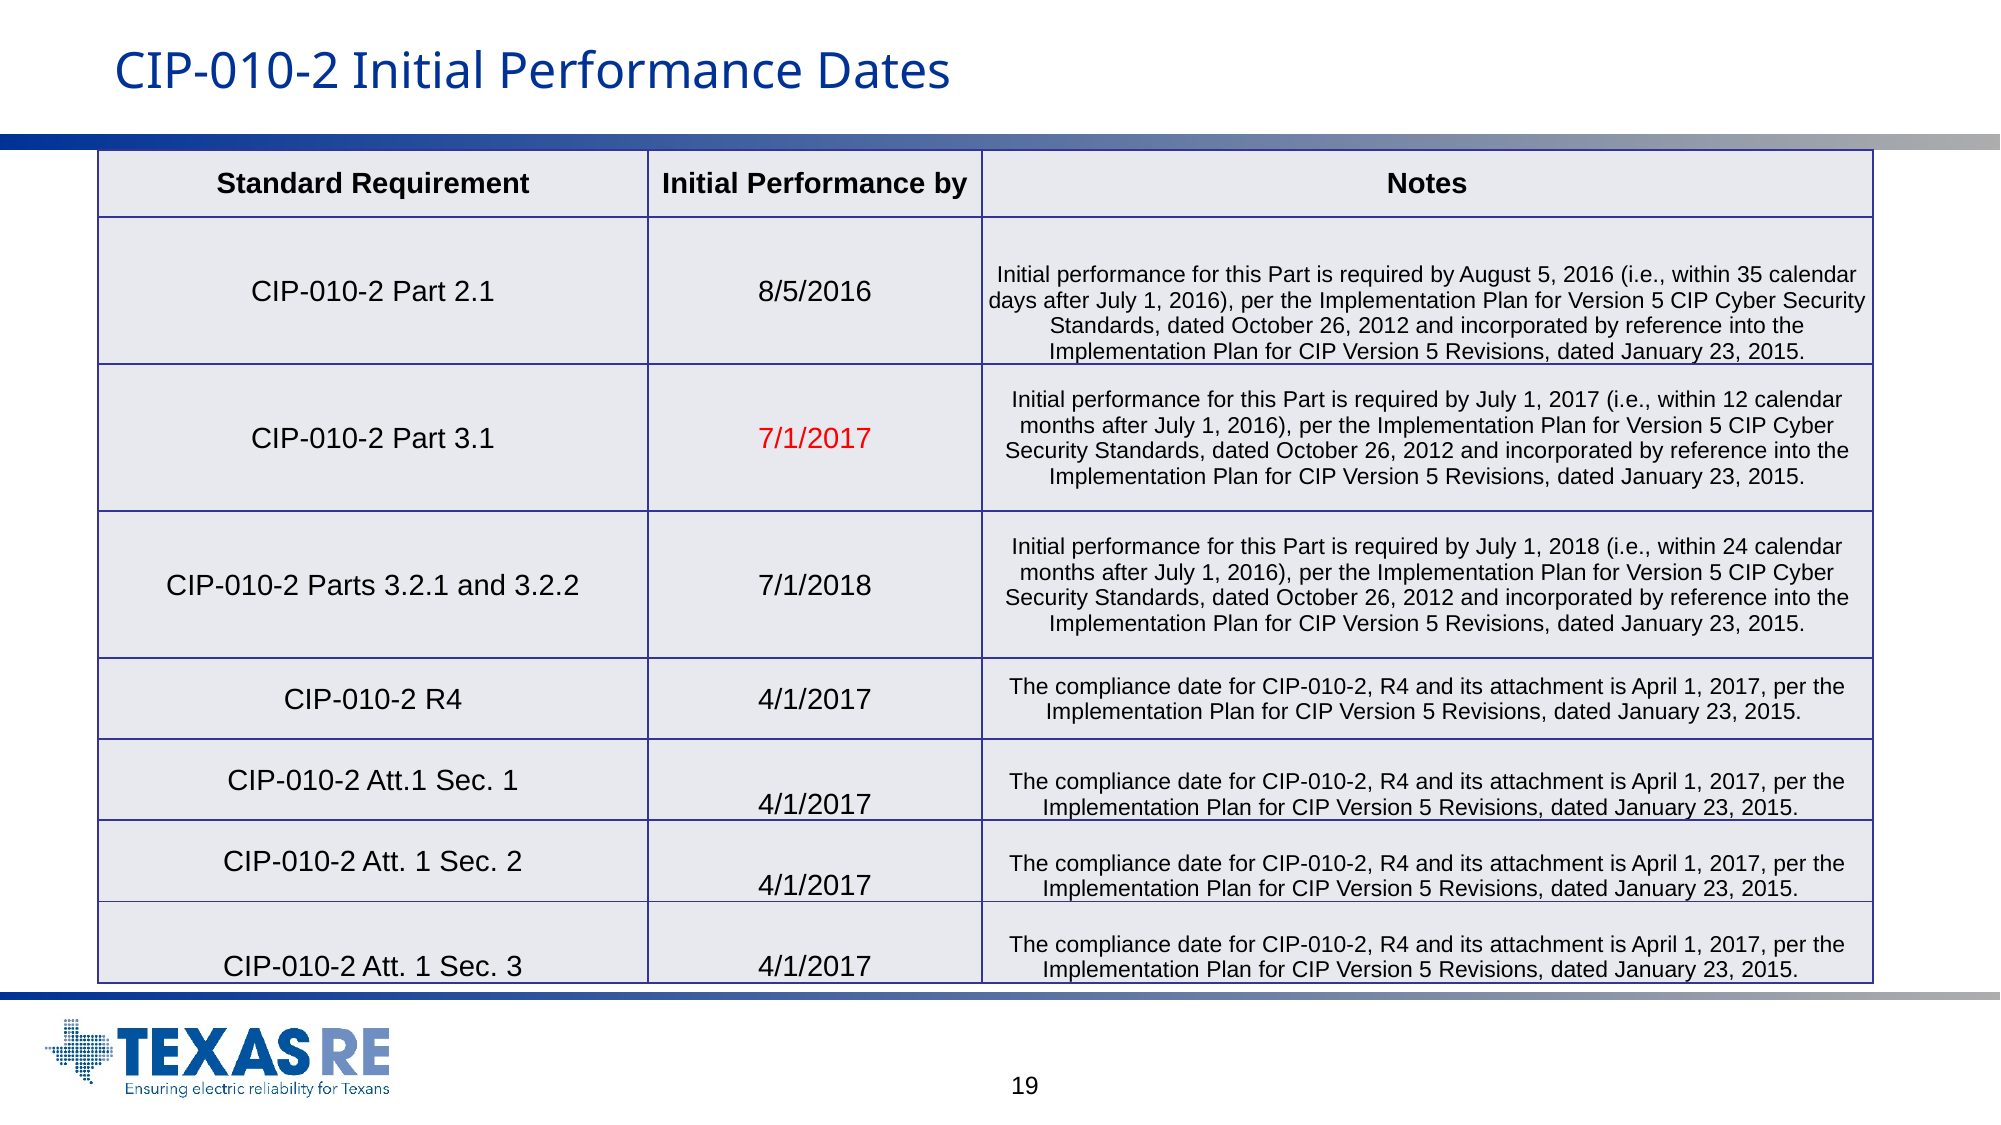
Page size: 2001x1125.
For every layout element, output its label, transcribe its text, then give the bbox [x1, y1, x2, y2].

table_cell 7/1/2017 [649, 365, 981, 510]
table_cell 8/5/2016 [649, 218, 981, 363]
table_cell CIP-010-2 Part 2.1 [99, 218, 647, 363]
table_cell CIP-010-2 Part 3.1 [99, 365, 647, 510]
table_cell CIP-010-2 Att. 1 Sec. 3 [99, 902, 647, 982]
table_cell The compliance date for CIP-010-2, R4 and its attachment is April 1, 2017, per the Implementation Plan for CIP Version 5 Revisions, dated January 23, 2015. [983, 902, 1872, 982]
picture [37, 1012, 396, 1103]
table_cell 4/1/2017 [649, 902, 981, 982]
table_cell CIP-010-2 R4 [99, 659, 647, 738]
table_cell The compliance date for CIP-010-2, R4 and its attachment is April 1, 2017, per the Implementation Plan for CIP Version 5 Revisions, dated January 23, 2015. [983, 659, 1872, 738]
table_cell 4/1/2017 [649, 659, 981, 738]
table_header Initial Performance by [649, 151, 981, 216]
table_header Standard Requirement [99, 151, 647, 216]
table_cell CIP-010-2 Parts 3.2.1 and 3.2.2 [99, 512, 647, 657]
table_cell Initial performance for this Part is required by July 1, 2018 (i.e., within 24 calendar months after July 1, 2016), per the Implementation Plan for Version 5 CIP Cyber Security Standards, dated October 26, 2012 and incorporated by reference into the Implementation Plan for CIP Version 5 Revisions, dated January 23, 2015. [983, 512, 1872, 657]
table_cell CIP-010-2 Att.1 Sec. 1 [99, 740, 647, 819]
table_cell The compliance date for CIP-010-2, R4 and its attachment is April 1, 2017, per the Implementation Plan for CIP Version 5 Revisions, dated January 23, 2015. [983, 740, 1872, 819]
table_cell Initial performance for this Part is required by July 1, 2017 (i.e., within 12 calendar months after July 1, 2016), per the Implementation Plan for Version 5 CIP Cyber Security Standards, dated October 26, 2012 and incorporated by reference into the Implementation Plan for CIP Version 5 Revisions, dated January 23, 2015. [983, 365, 1872, 510]
title CIP-010-2 Initial Performance Dates [99, 12, 1934, 125]
table_cell The compliance date for CIP-010-2, R4 and its attachment is April 1, 2017, per the Implementation Plan for CIP Version 5 Revisions, dated January 23, 2015. [983, 821, 1872, 901]
table_cell Initial performance for this Part is required by August 5, 2016 (i.e., within 35 calendar days after July 1, 2016), per the Implementation Plan for Version 5 CIP Cyber Security Standards, dated October 26, 2012 and incorporated by reference into the Implementation Plan for CIP Version 5 Revisions, dated January 23, 2015. [983, 218, 1872, 363]
table_cell 4/1/2017 [649, 821, 981, 901]
table_header Notes [983, 151, 1872, 216]
table_cell 4/1/2017 [649, 740, 981, 819]
table_cell CIP-010-2 Att. 1 Sec. 2 [99, 821, 647, 901]
table_cell 7/1/2018 [649, 512, 981, 657]
